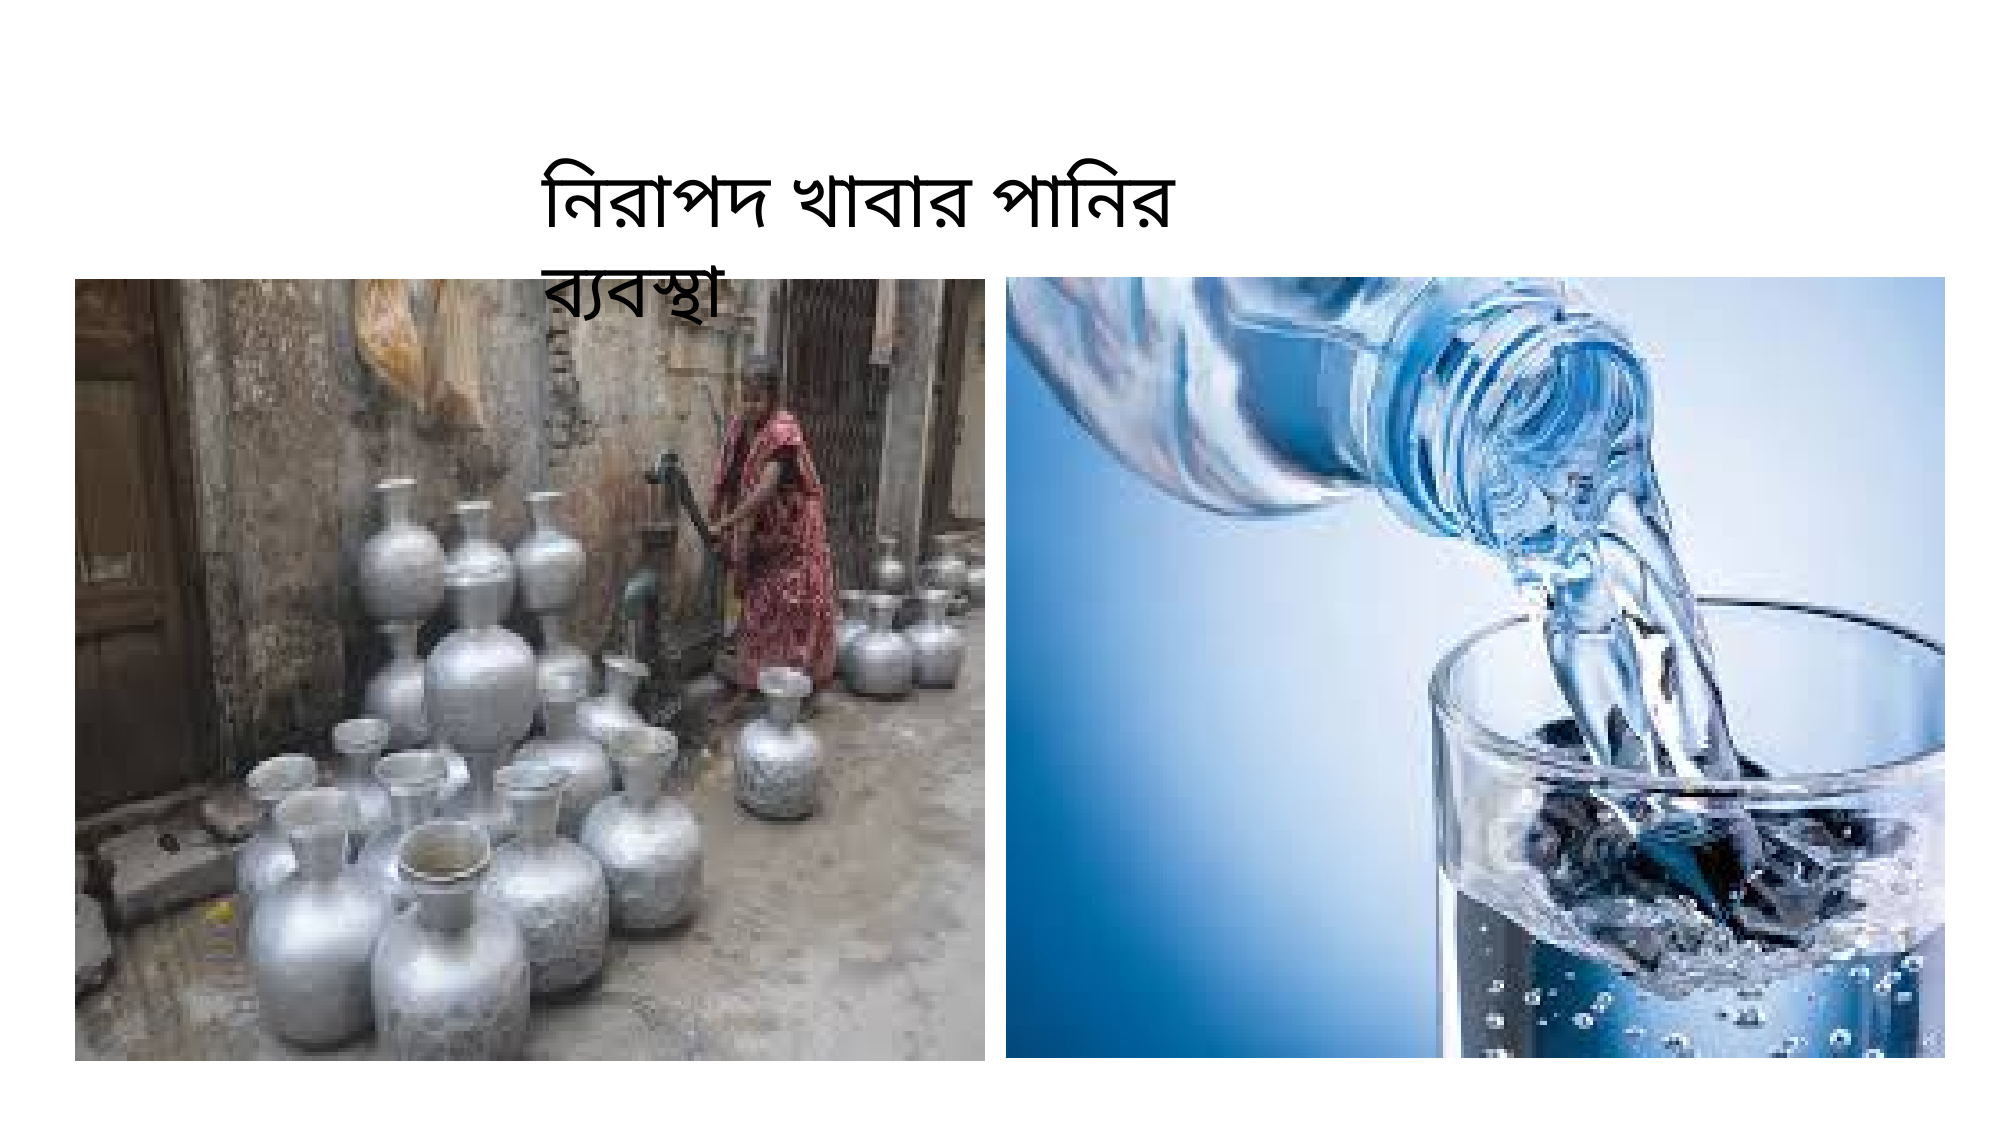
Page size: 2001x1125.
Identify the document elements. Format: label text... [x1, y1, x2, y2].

picture [75, 279, 985, 1061]
text_box নিরাপদ খাবার পানির ব্যবস্থা [527, 145, 1324, 340]
picture [1006, 277, 1945, 1058]
